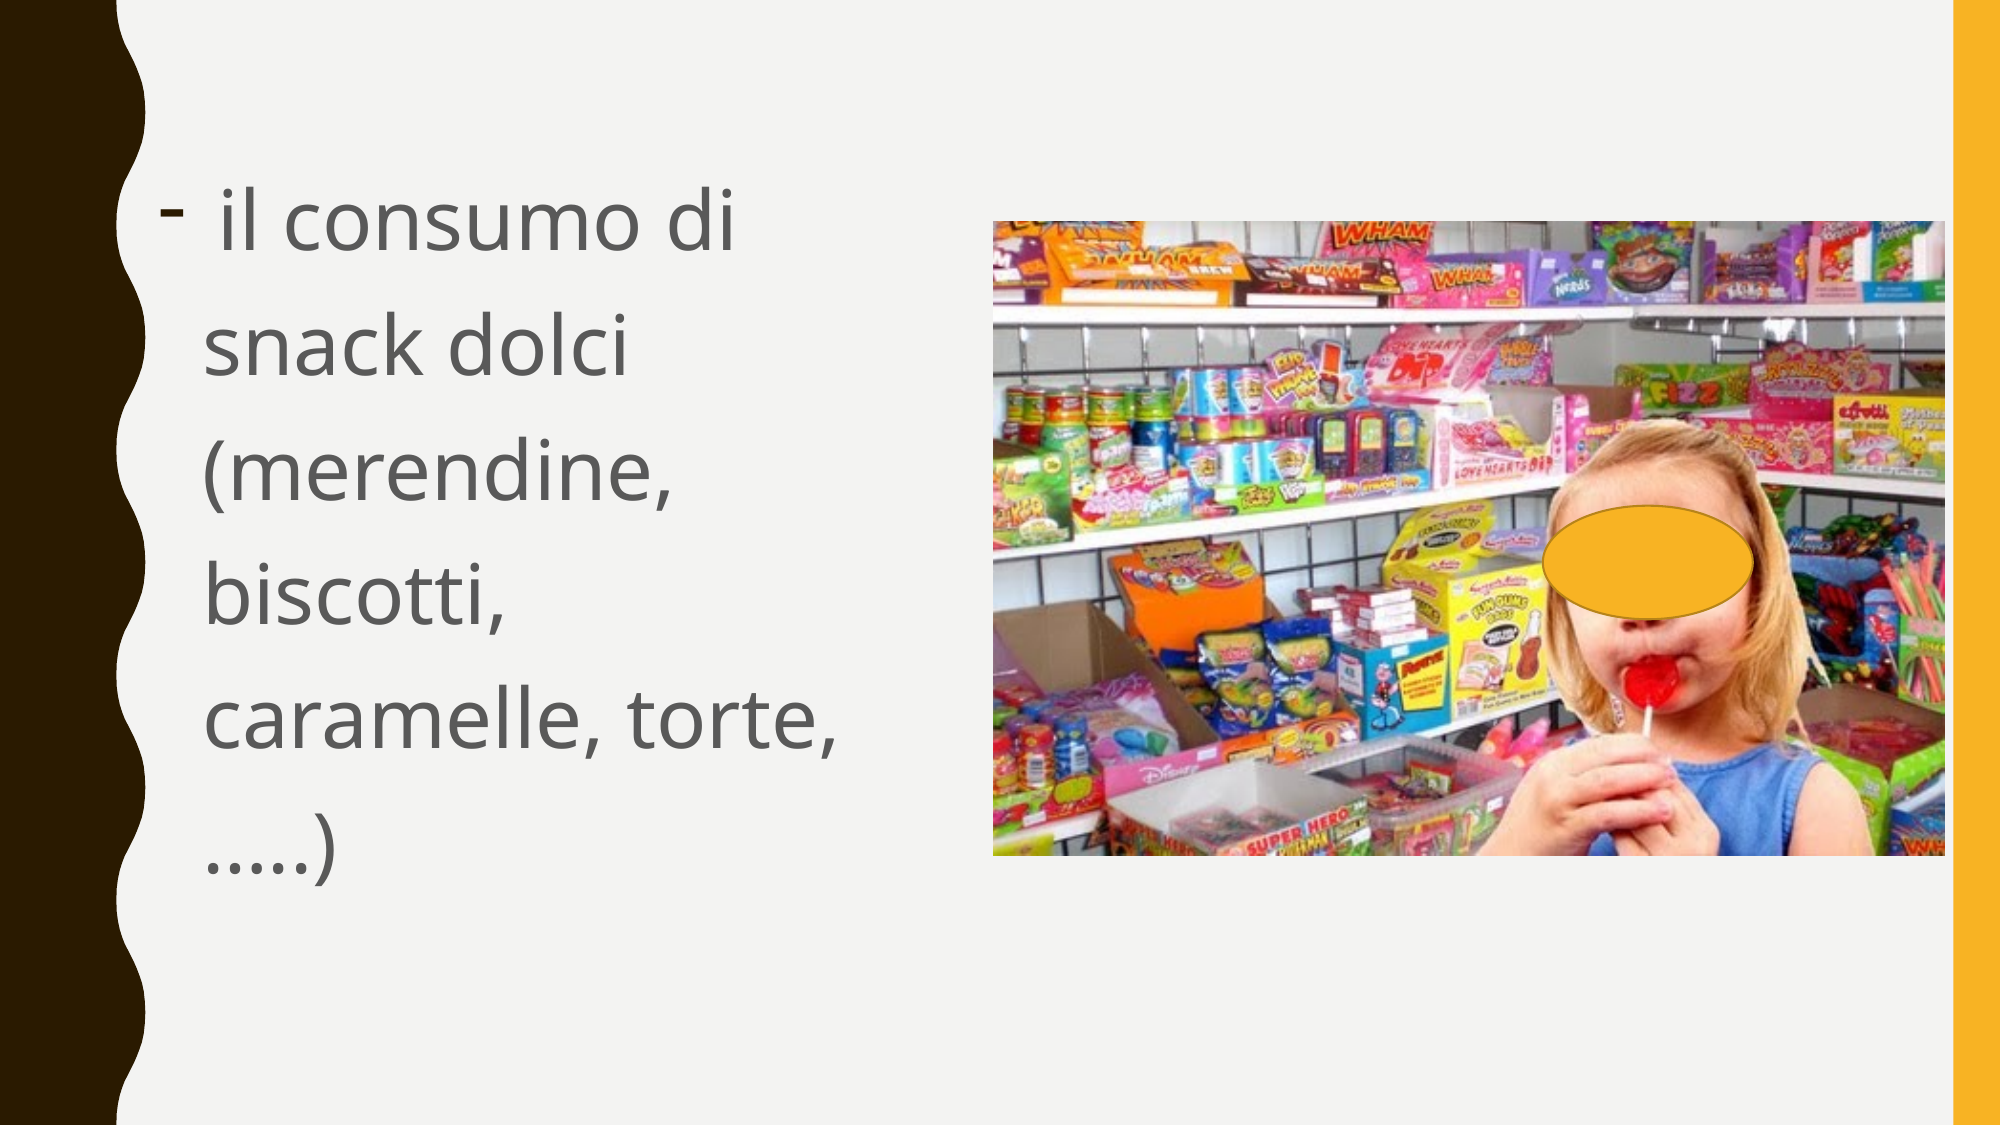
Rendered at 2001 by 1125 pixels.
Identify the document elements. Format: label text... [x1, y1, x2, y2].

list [993, 221, 1945, 856]
list il consumo di snack dolci (merendine, biscotti, caramelle, torte, …..) [143, 149, 973, 926]
